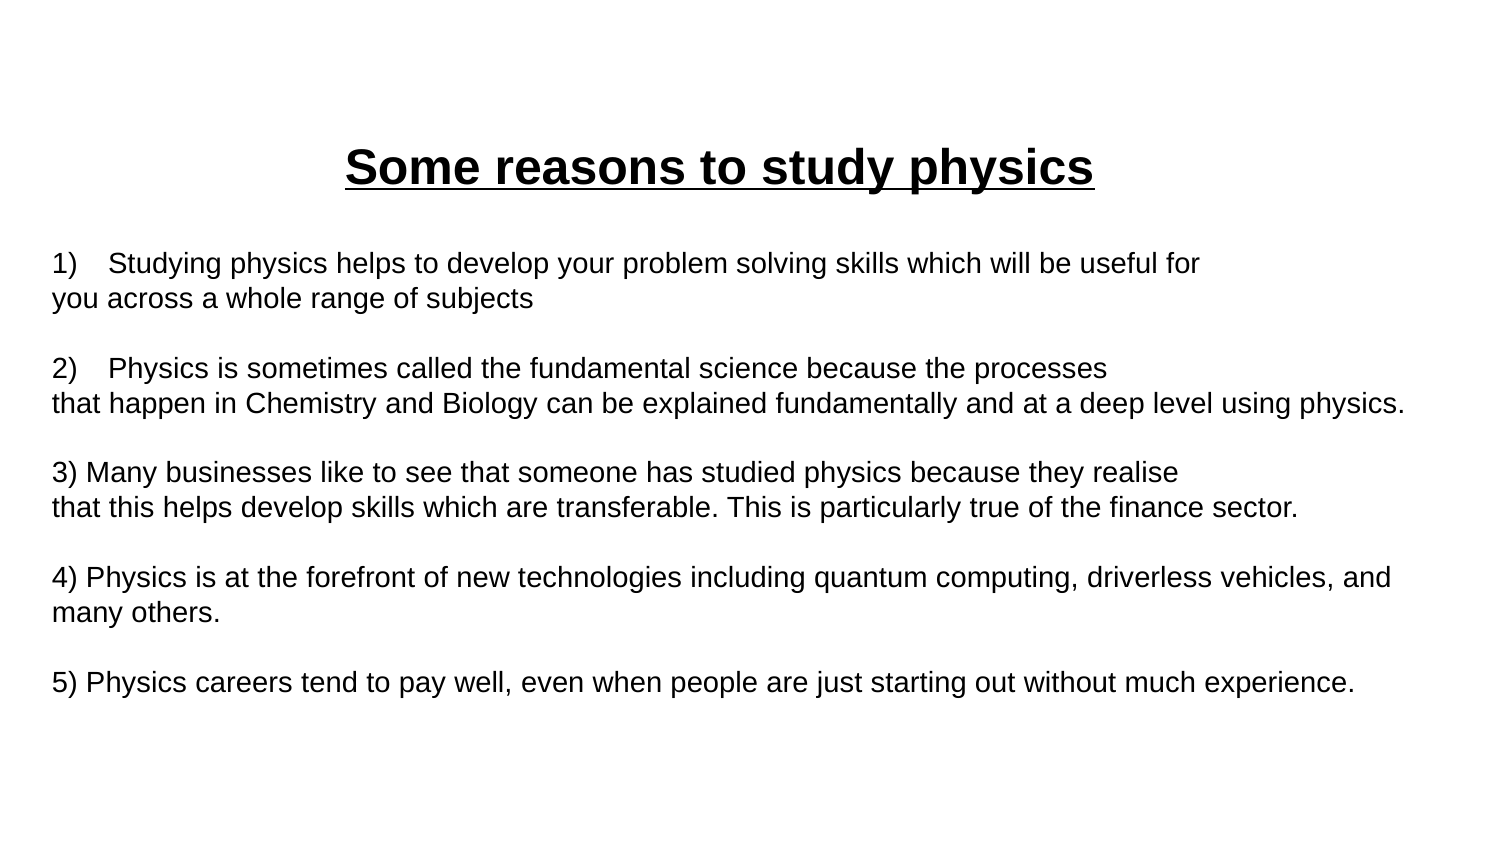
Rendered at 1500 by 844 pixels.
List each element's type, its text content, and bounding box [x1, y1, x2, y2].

text_box Some reasons to study physics [330, 127, 1110, 201]
text_box Studying physics helps to develop your problem solving skills which will be useful for you across a whole range of subjects Physics is sometimes called the fundamental science because the processes that happen in Chemistry and Biology can be explained fundamentally and at a deep level using physics. 3) Many businesses like to see that someone has studied physics because they realise that this helps develop skills which are transferable. This is particularly true of the finance sector. 4) Physics is at the forefront of new technologies including quantum computing, driverless vehicles, and many others. 5) Physics careers tend to pay well, even when people are just starting out without much experience. [37, 201, 1424, 811]
